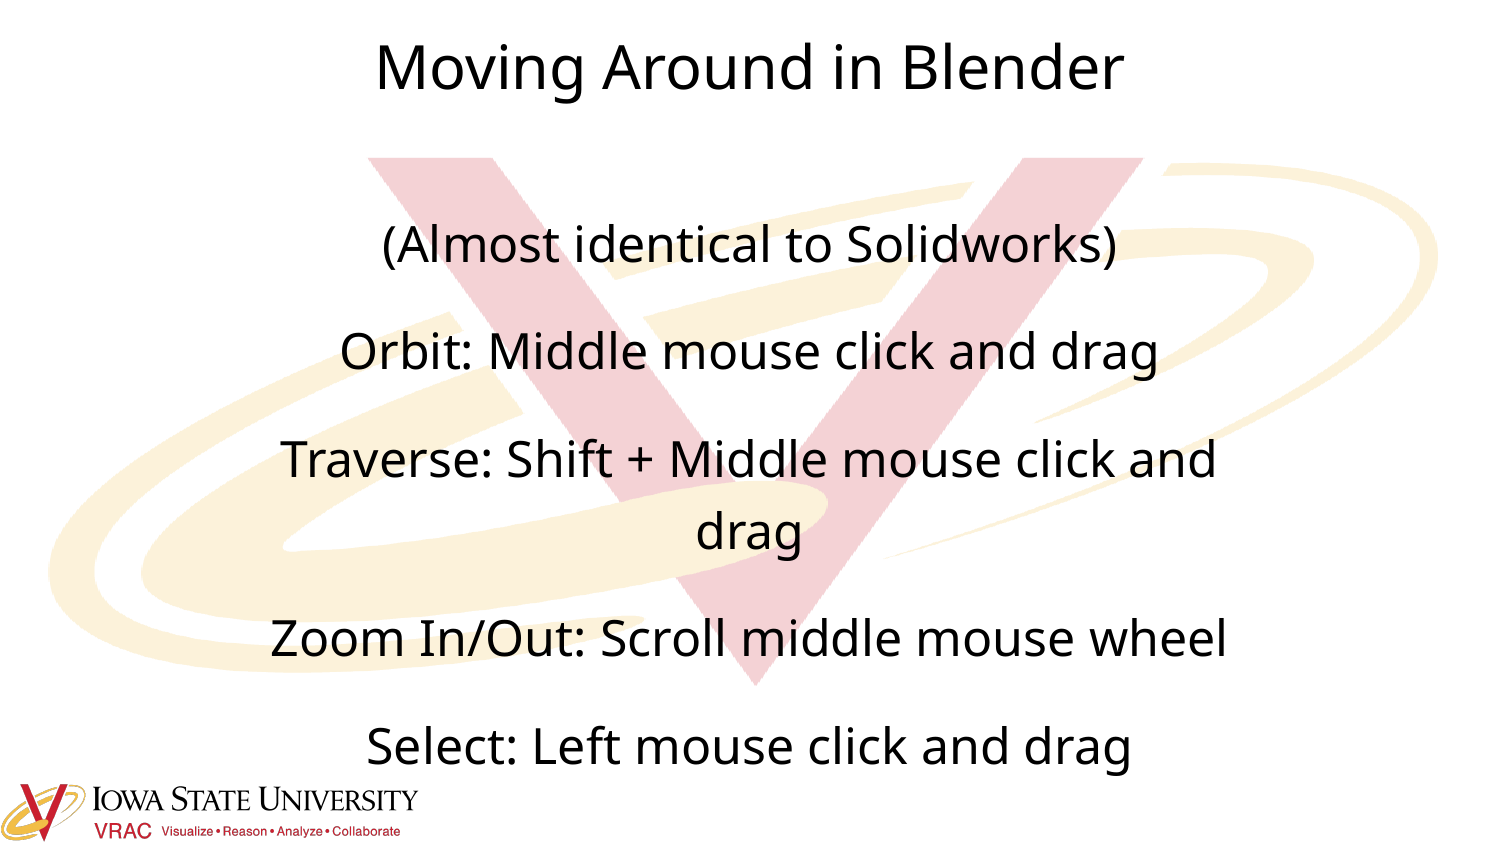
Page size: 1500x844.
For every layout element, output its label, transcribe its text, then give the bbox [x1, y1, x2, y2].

title Moving Around in Blender [217, 0, 1283, 107]
picture [0, 768, 427, 844]
list (Almost identical to Solidworks) Orbit: Middle mouse click and drag Traverse: Shift + Middle mouse click and drag Zoom In/Out: Scroll middle mouse wheel Select: Left mouse click and drag [217, 195, 1283, 648]
